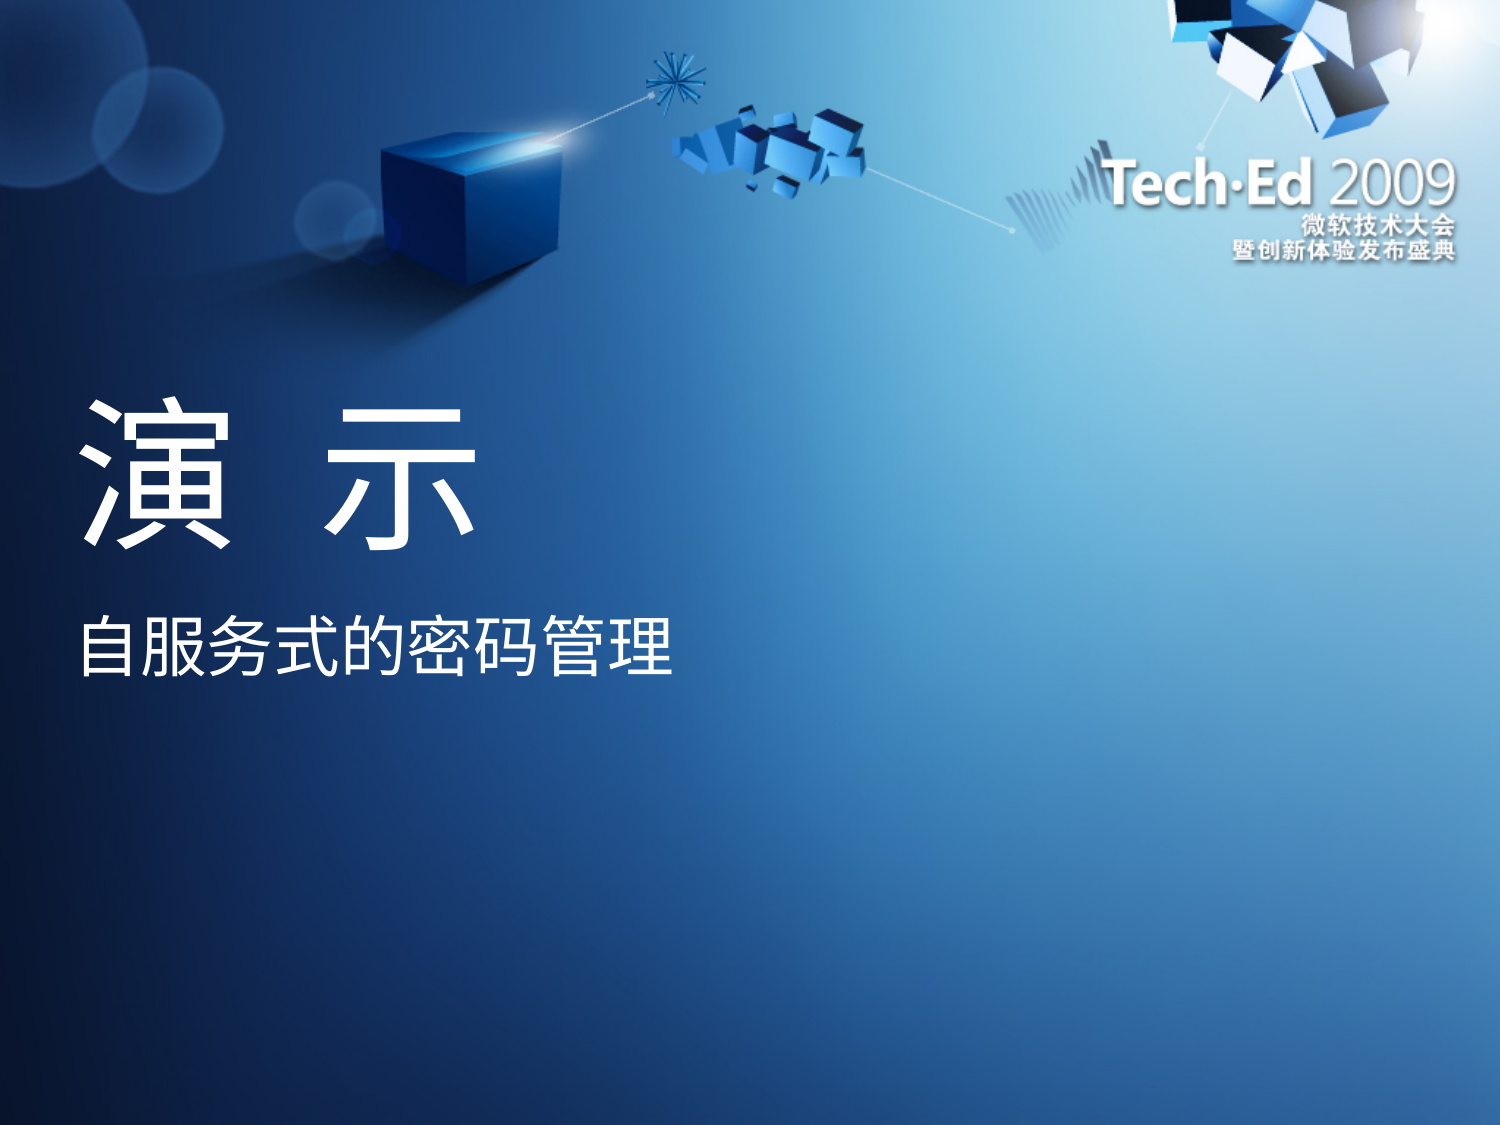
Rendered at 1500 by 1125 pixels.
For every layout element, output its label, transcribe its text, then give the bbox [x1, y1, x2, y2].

list 自服务式的密码管理 [58, 597, 1407, 704]
picture [0, 0, 1500, 1125]
title 演 示 [58, 363, 1409, 551]
